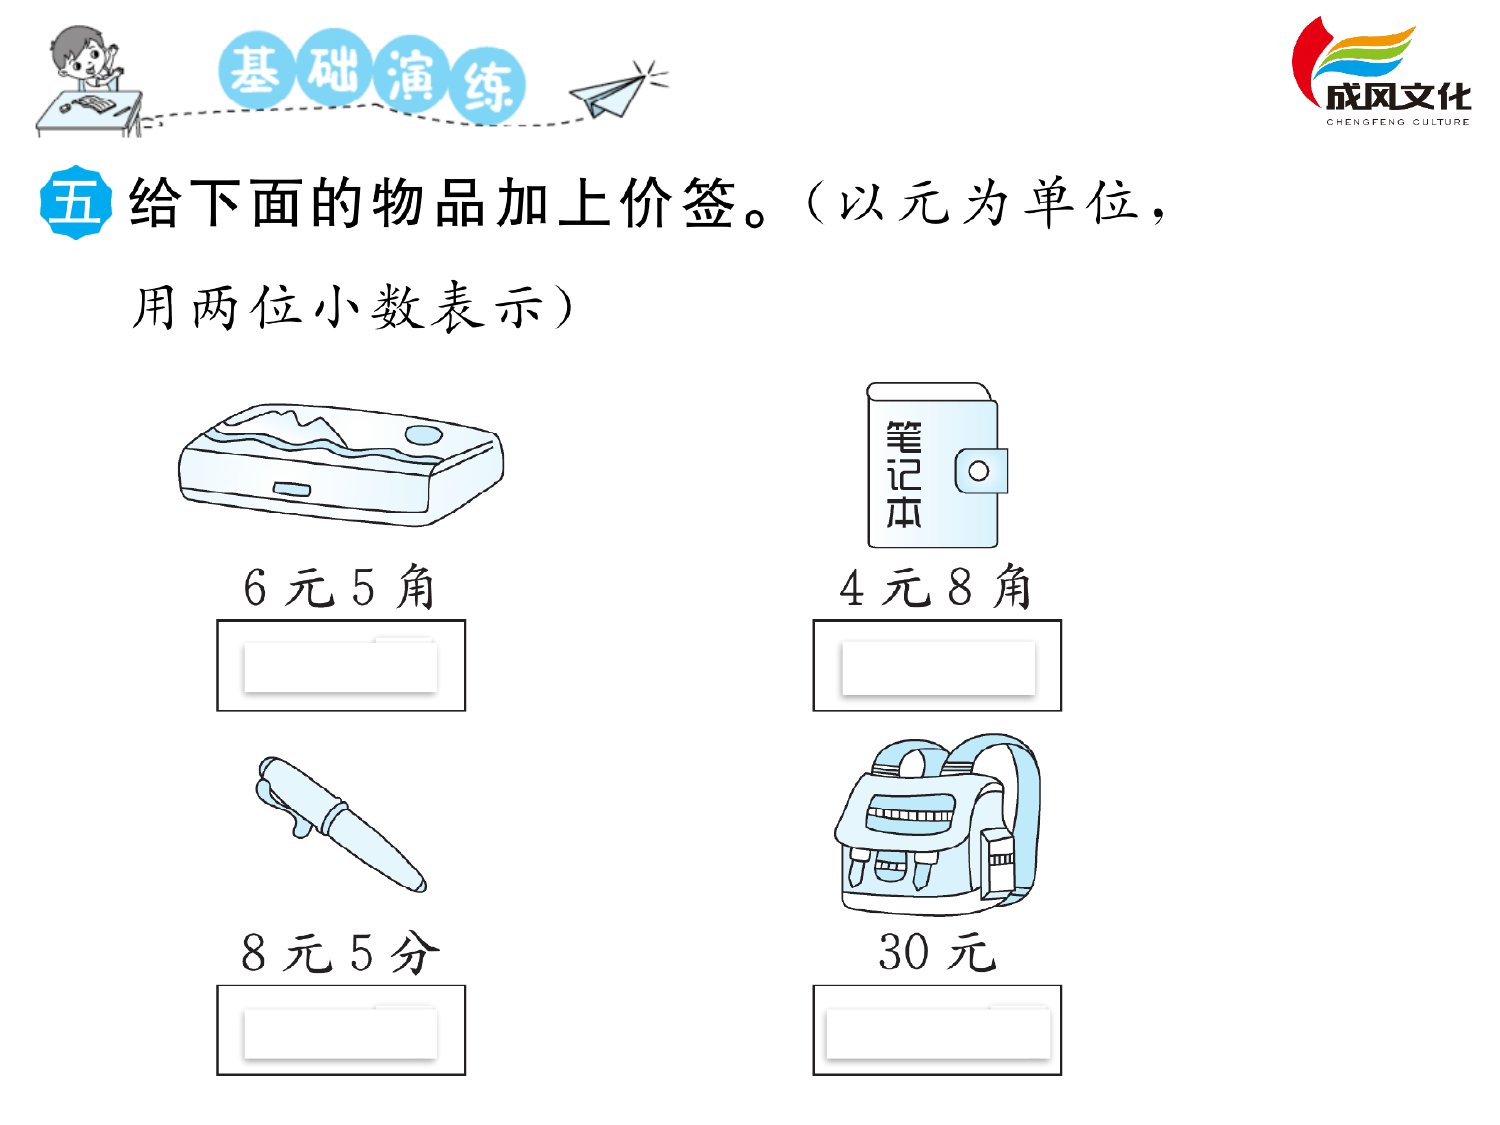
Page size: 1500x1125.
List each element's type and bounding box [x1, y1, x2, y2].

picture [1281, 0, 1489, 136]
picture [29, 10, 1215, 1095]
